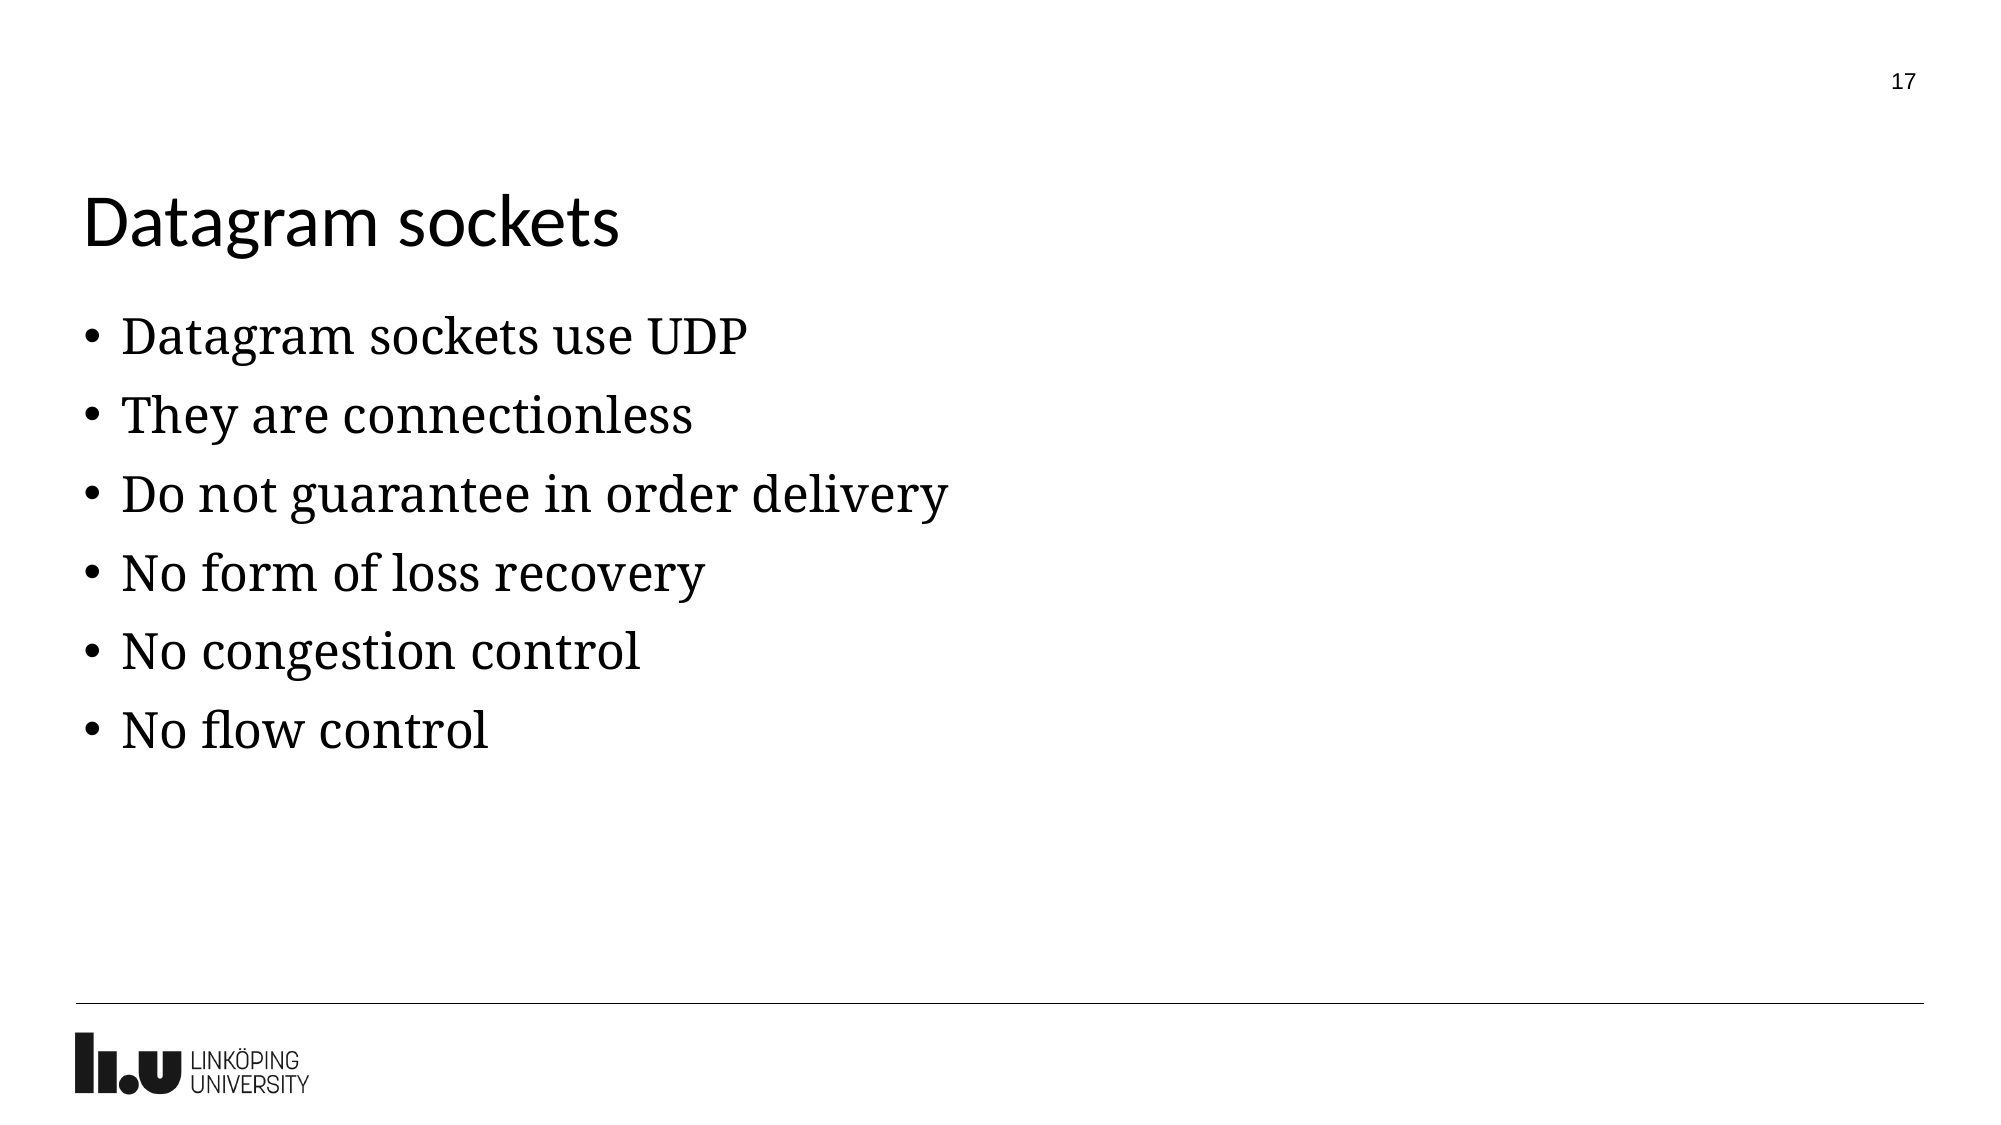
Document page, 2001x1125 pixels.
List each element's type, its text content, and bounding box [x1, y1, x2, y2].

title Datagram sockets [75, 163, 1925, 296]
slide_number 17 [1880, 58, 1925, 102]
list Datagram sockets use UDP They are connectionless Do not guarantee in order delivery No form of loss recovery No congestion control No flow control [75, 296, 1925, 979]
picture [56, 1014, 329, 1111]
